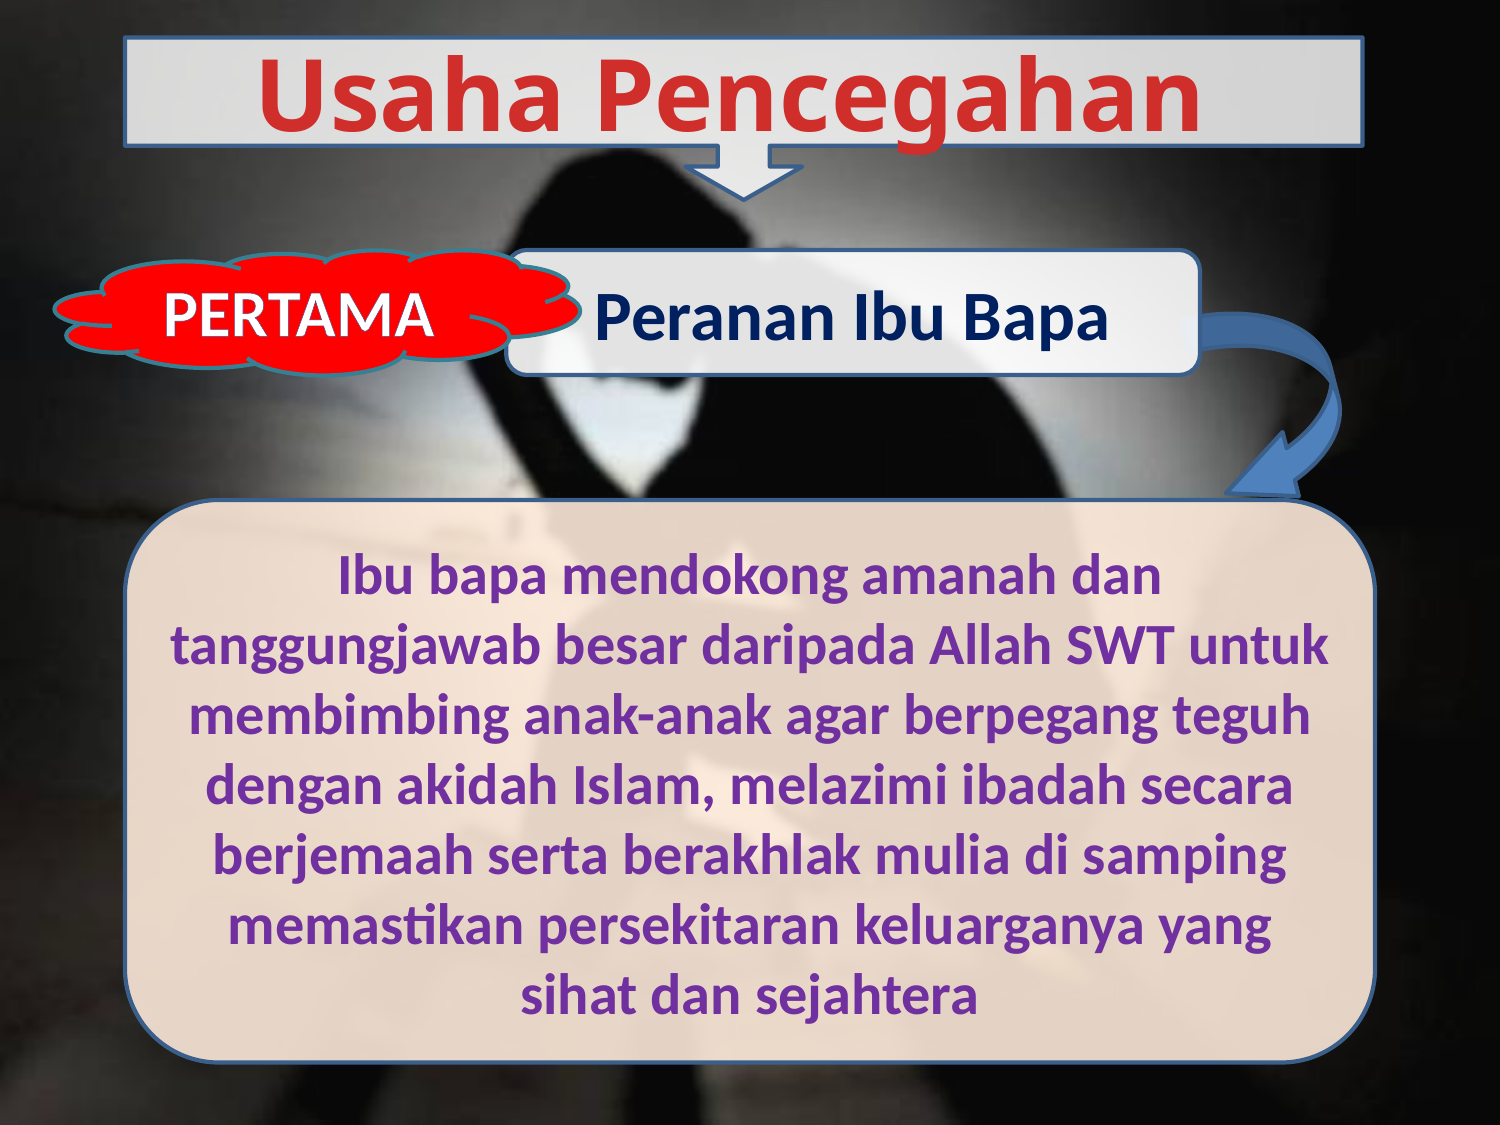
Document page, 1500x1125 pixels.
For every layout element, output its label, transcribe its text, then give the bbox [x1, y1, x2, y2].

text_box PERTAMA [52, 248, 583, 378]
text_box Ibu bapa mendokong amanah dan tanggungjawab besar daripada Allah SWT untuk membimbing anak-anak agar berpegang teguh dengan akidah Islam, melazimi ibadah secara berjemaah serta berakhlak mulia di samping memastikan persekitaran keluarganya yang sihat dan sejahtera [122, 497, 1378, 1065]
text_box [1203, 311, 1343, 499]
picture [0, 0, 1500, 1125]
text_box Usaha Pencegahan [122, 35, 1365, 202]
text_box Peranan Ibu Bapa [504, 247, 1203, 378]
